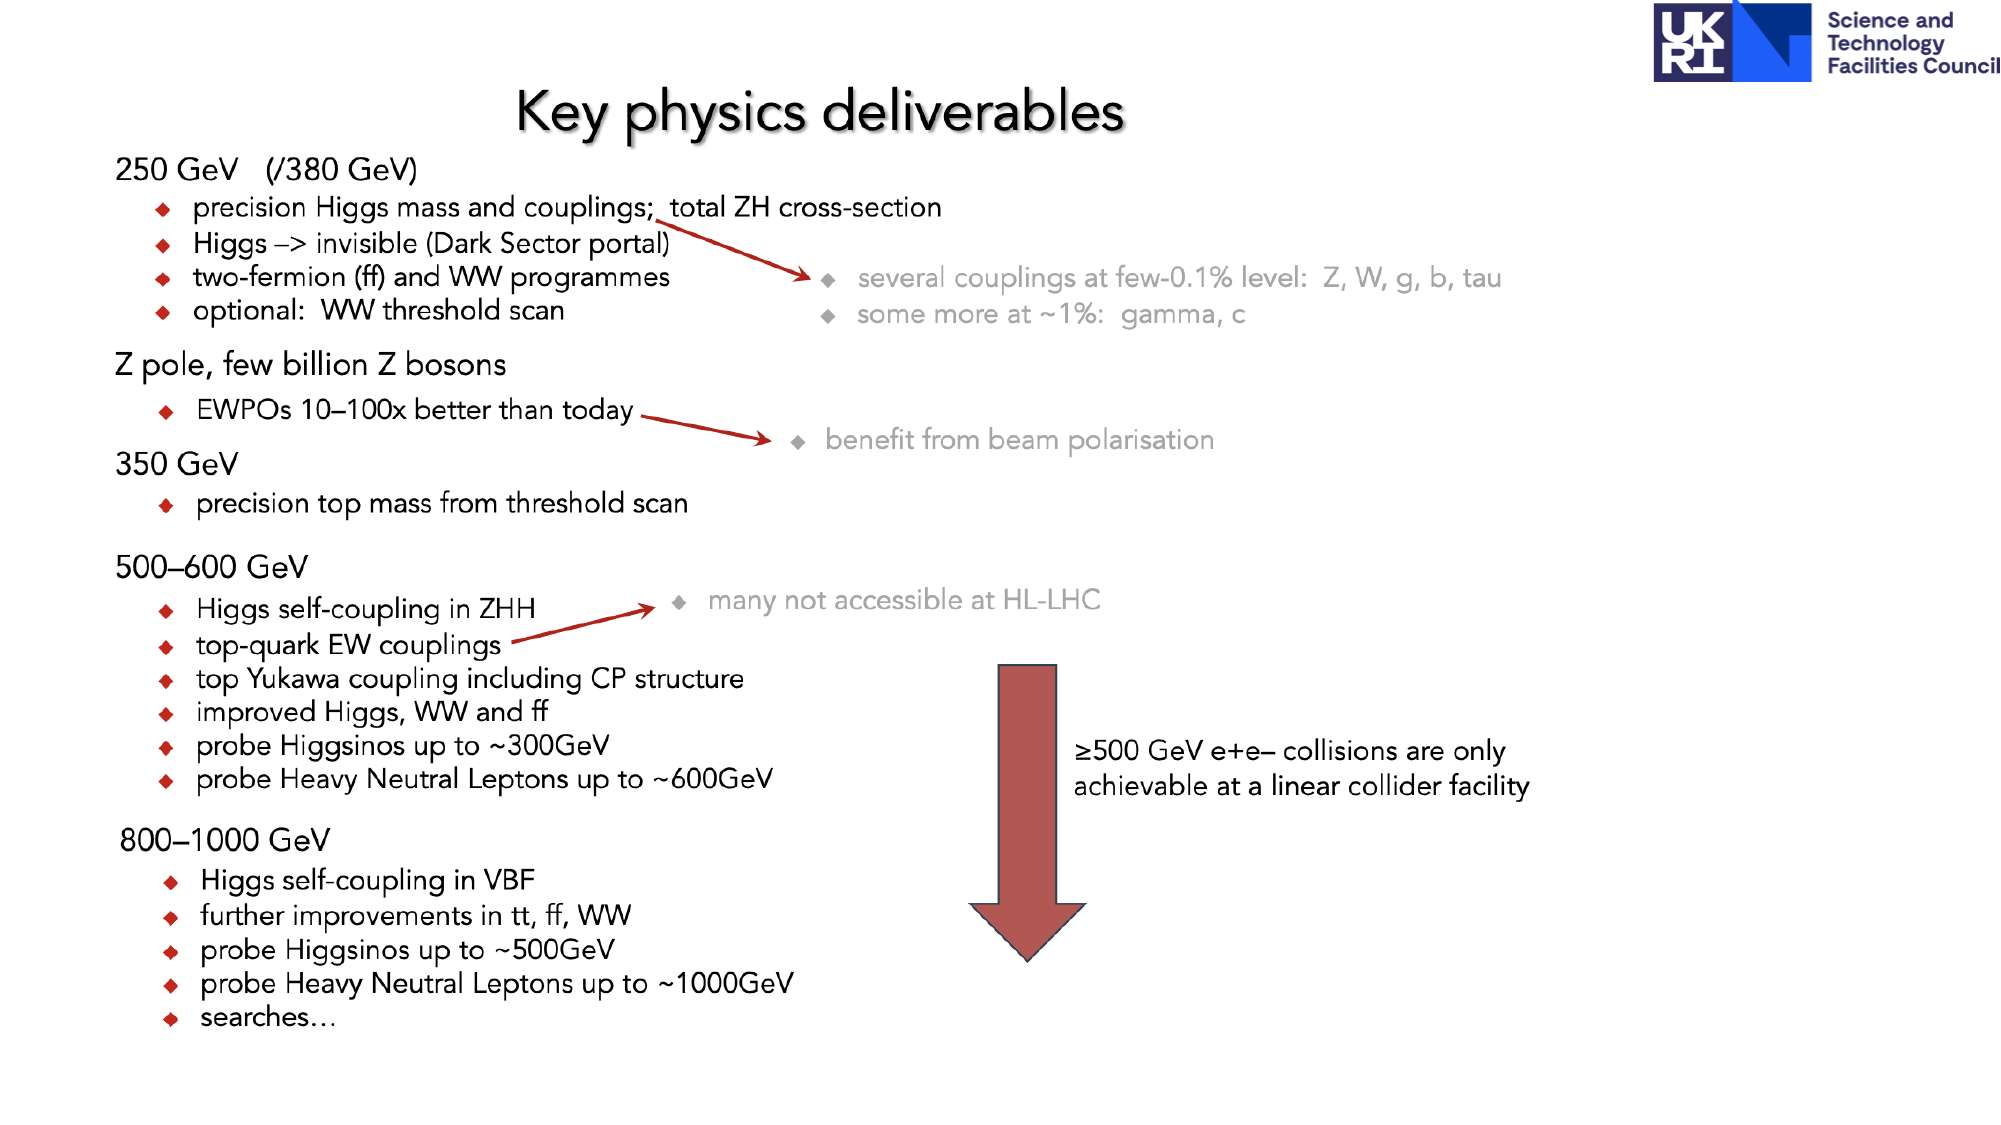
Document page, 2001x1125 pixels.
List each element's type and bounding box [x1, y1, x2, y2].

picture [1653, 0, 2000, 82]
picture [88, 46, 1560, 1038]
